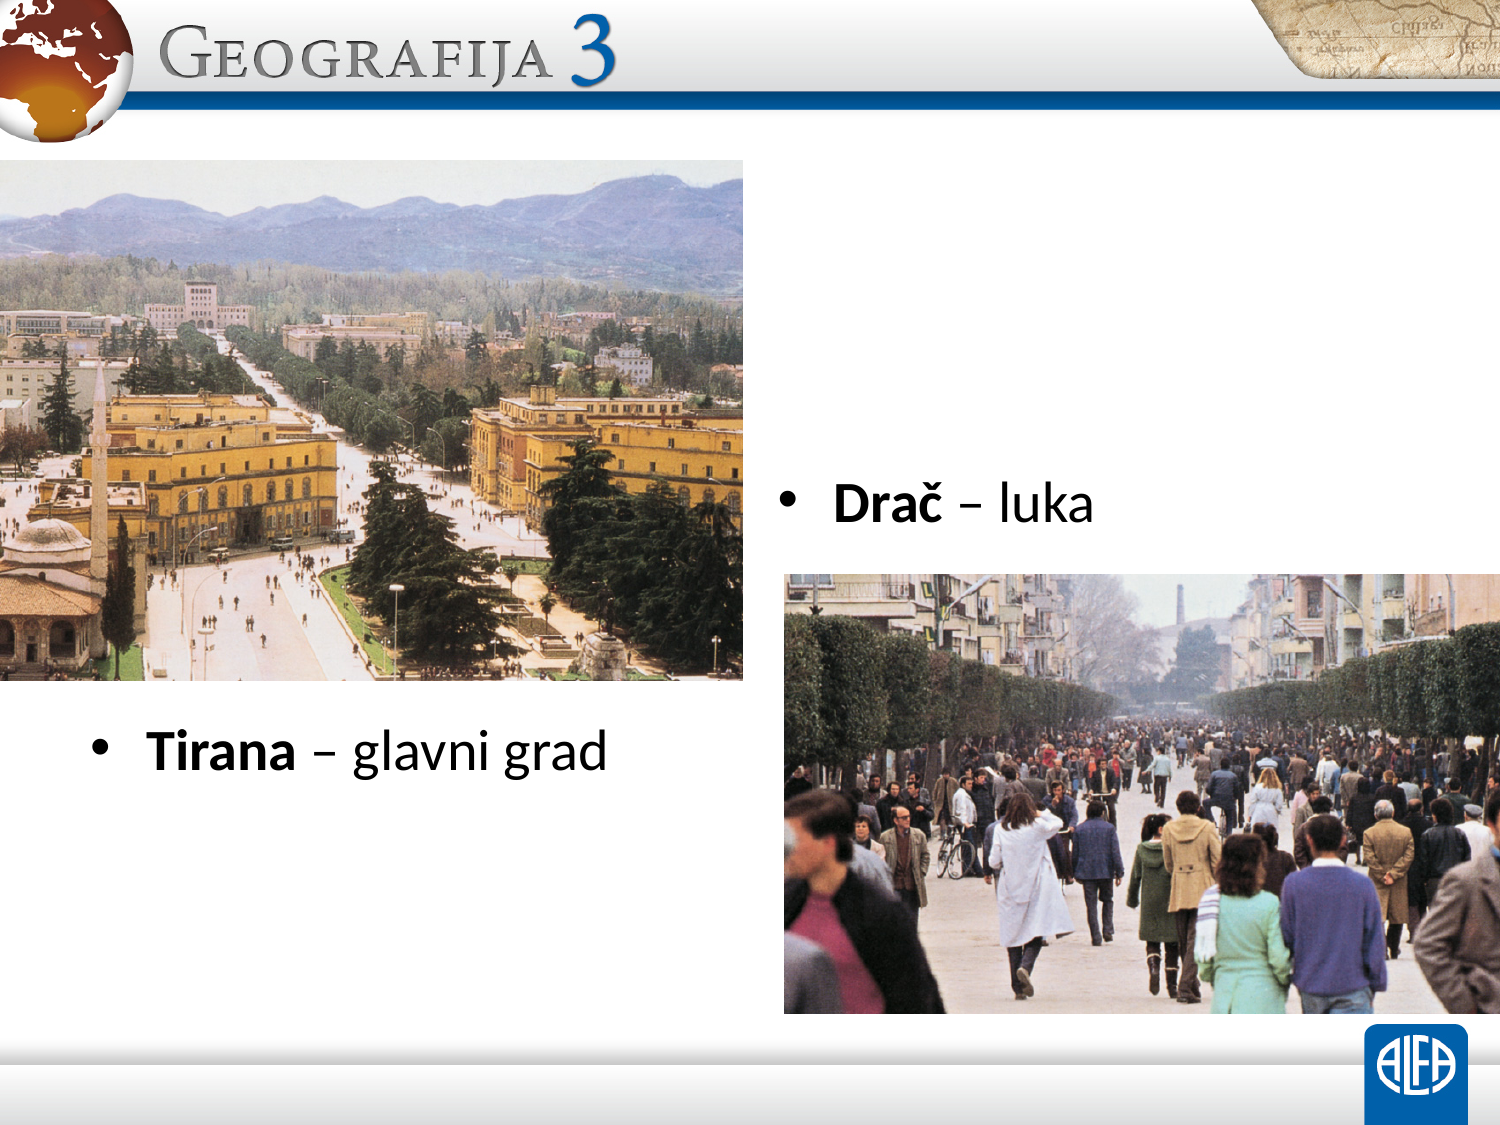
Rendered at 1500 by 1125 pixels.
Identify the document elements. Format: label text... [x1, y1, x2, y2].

list Tirana – glavni grad [74, 703, 738, 1006]
list Drač – luka [762, 455, 1426, 1006]
picture [0, 0, 1500, 1125]
